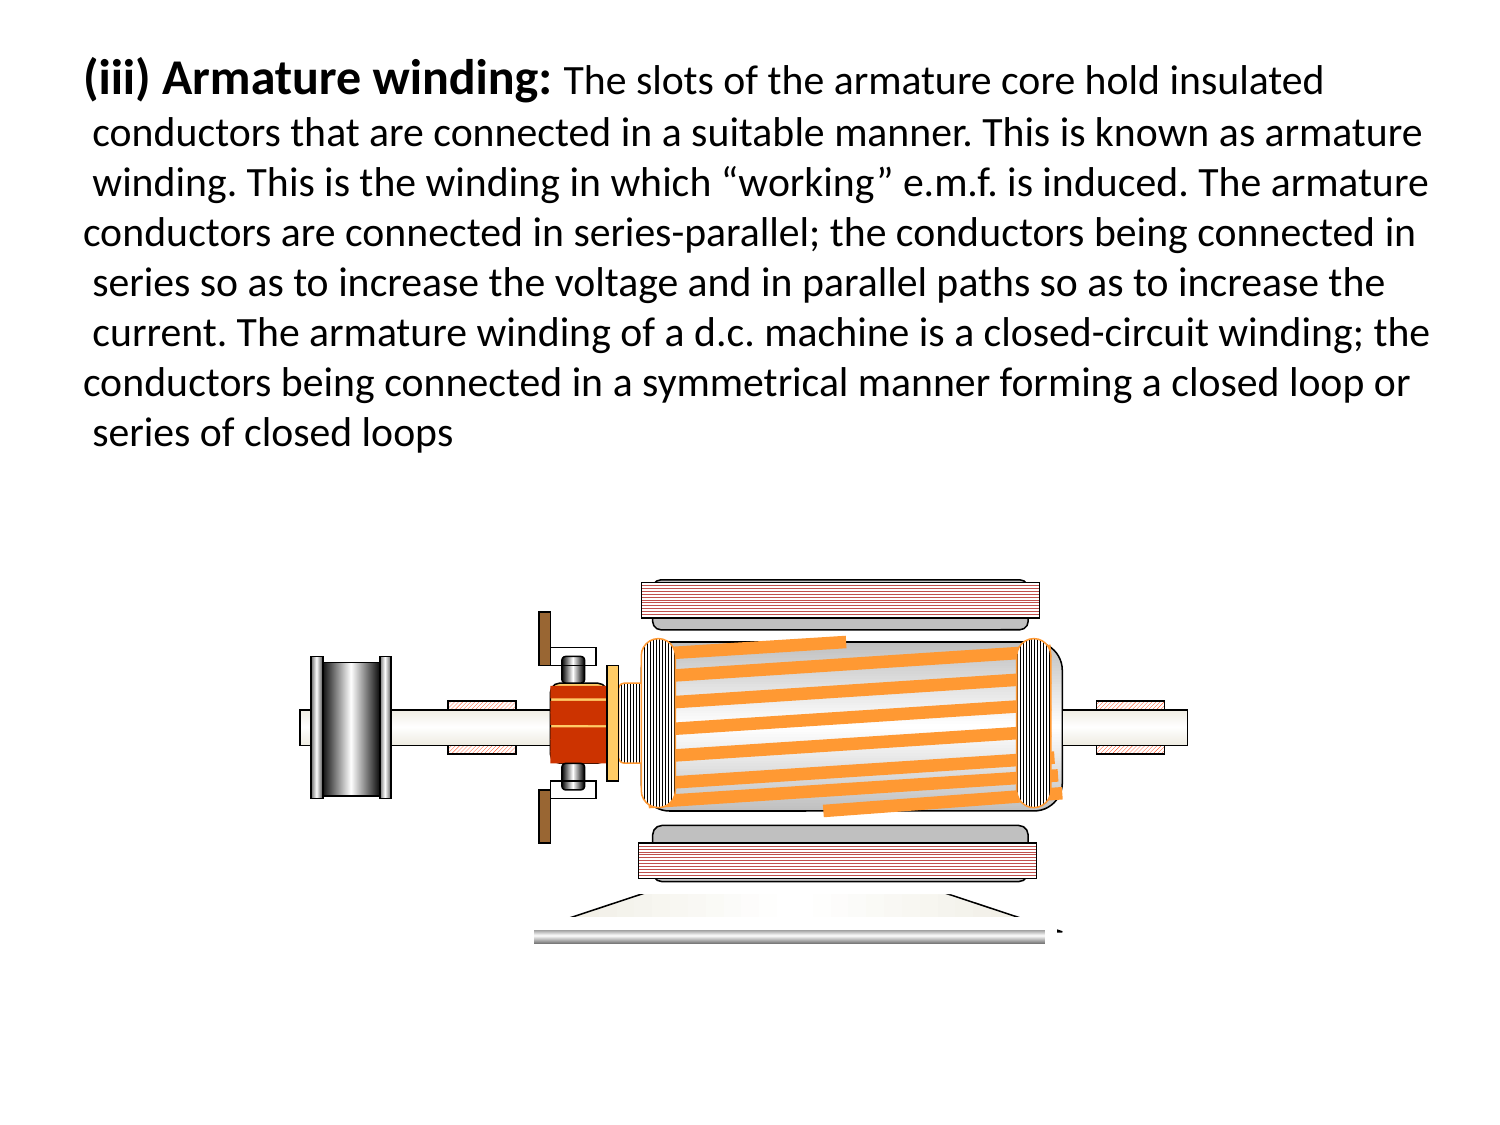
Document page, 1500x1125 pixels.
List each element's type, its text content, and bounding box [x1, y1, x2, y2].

text_box (iii) Armature winding: The slots of the armature core hold insulated conductors that are connected in a suitable manner. This is known as armature winding. This is the winding in which “working” e.m.f. is induced. The armature conductors are connected in series-parallel; the conductors being connected in series so as to increase the voltage and in parallel paths so as to increase the current. The armature winding of a d.c. machine is a closed-circuit winding; the conductors being connected in a symmetrical manner forming a closed loop or series of closed loops [68, 37, 1457, 573]
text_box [299, 487, 1188, 951]
